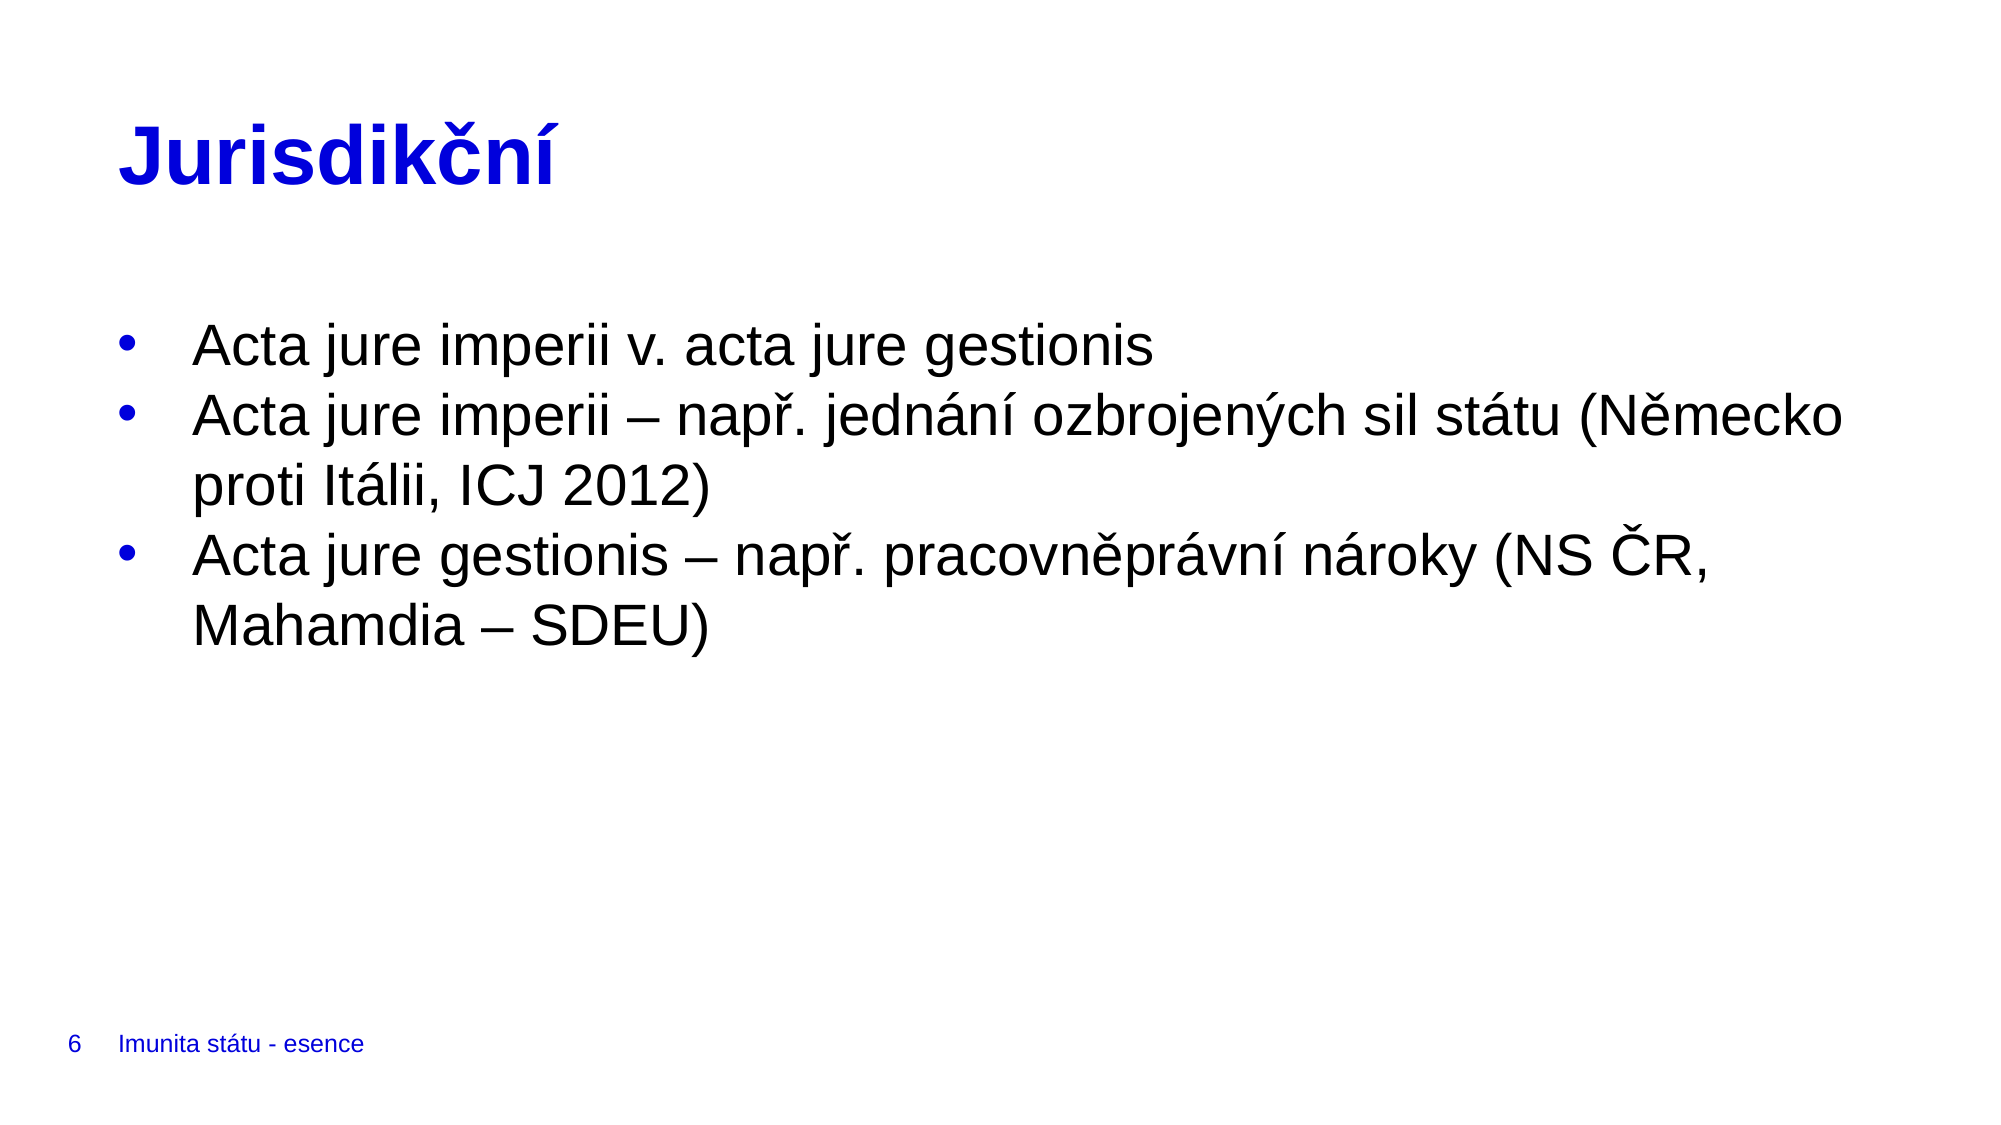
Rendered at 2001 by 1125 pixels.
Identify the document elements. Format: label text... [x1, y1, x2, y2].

list Acta jure imperii v. acta jure gestionis Acta jure imperii – např. jednání ozbrojených sil státu (Německo proti Itálii, ICJ 2012) Acta jure gestionis – např. pracovněprávní nároky (NS ČR, Mahamdia – SDEU) [117, 307, 1882, 957]
footer Imunita státu - esence [118, 1021, 1418, 1063]
slide_number 6 [67, 1021, 110, 1063]
title Jurisdikční [118, 118, 1883, 193]
